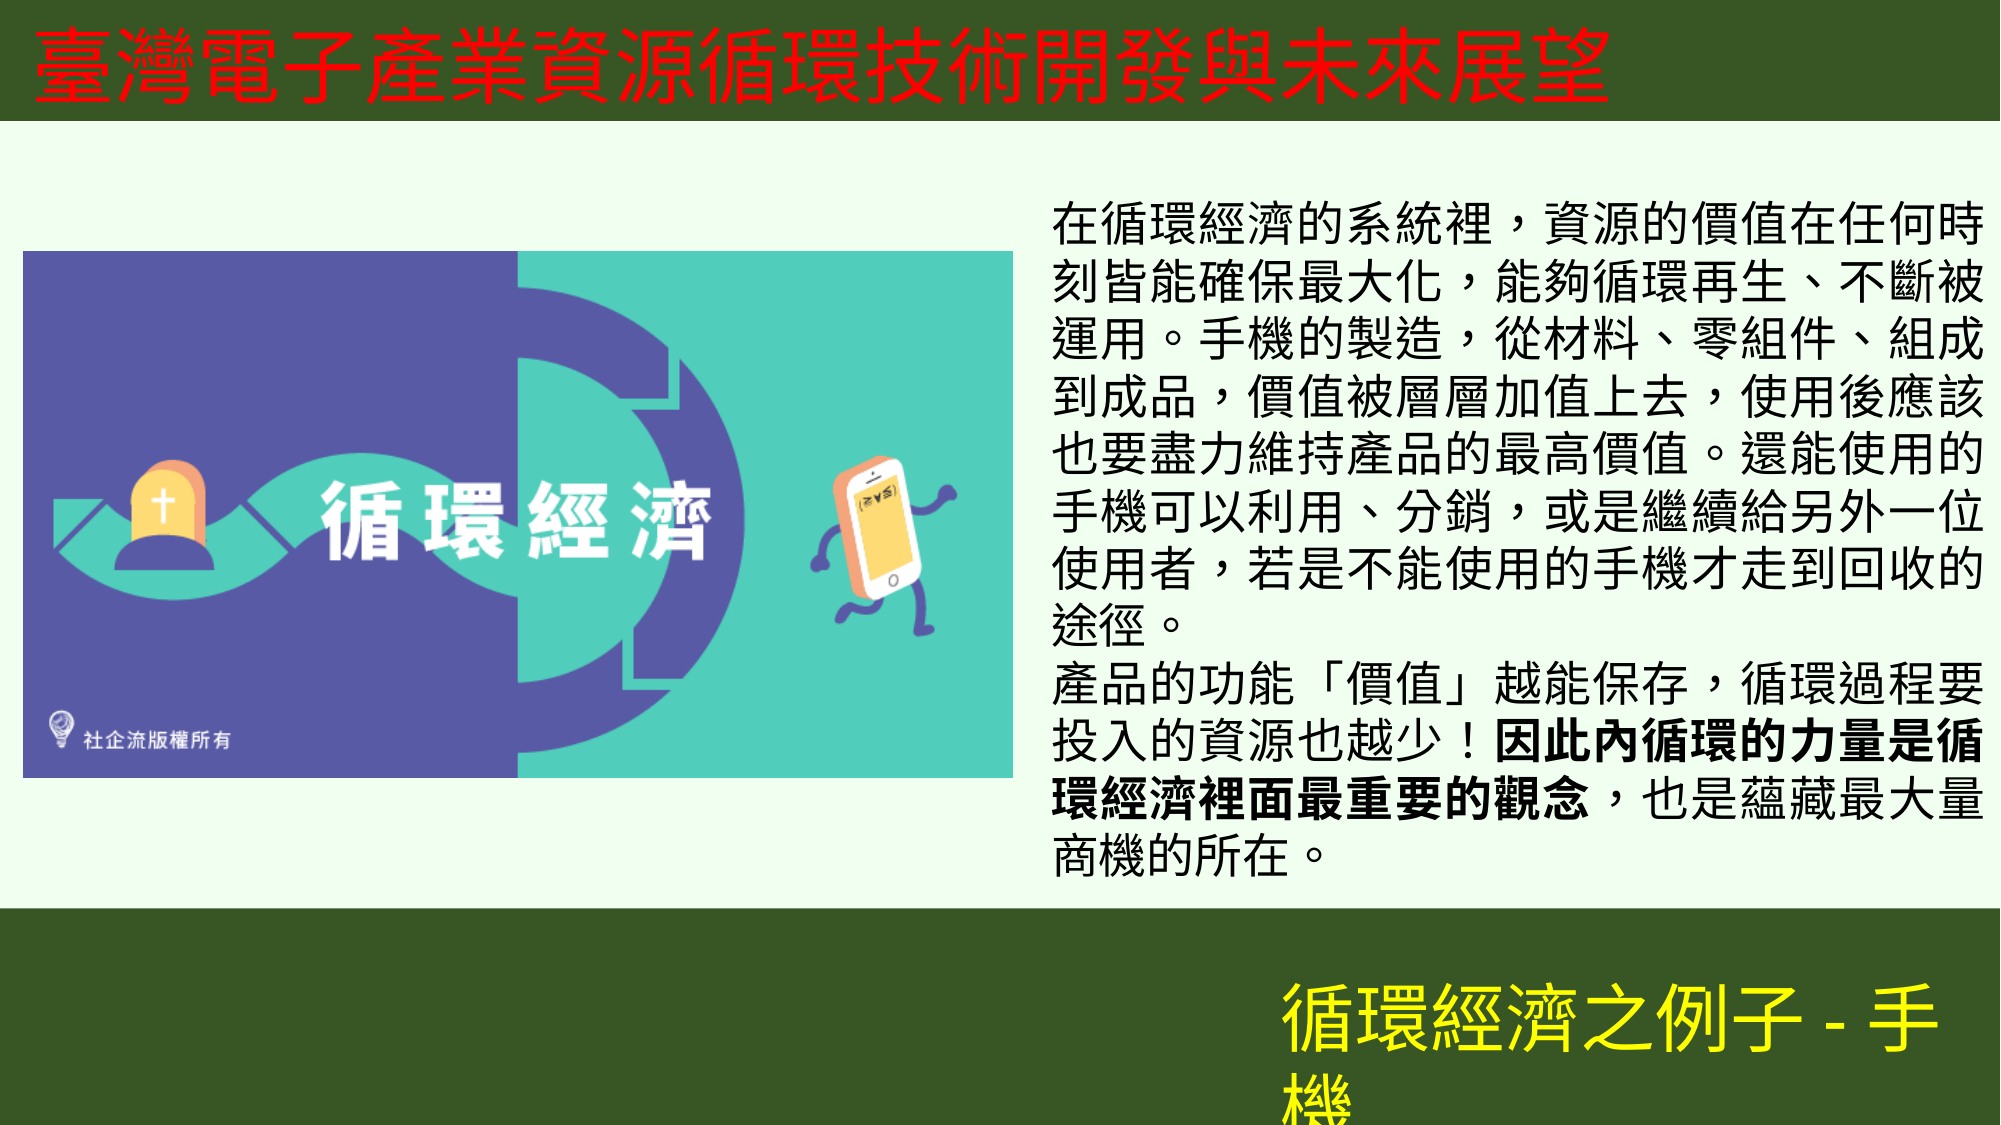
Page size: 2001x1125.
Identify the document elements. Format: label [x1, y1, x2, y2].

picture [23, 251, 1013, 778]
text_box [0, 0, 2000, 1125]
